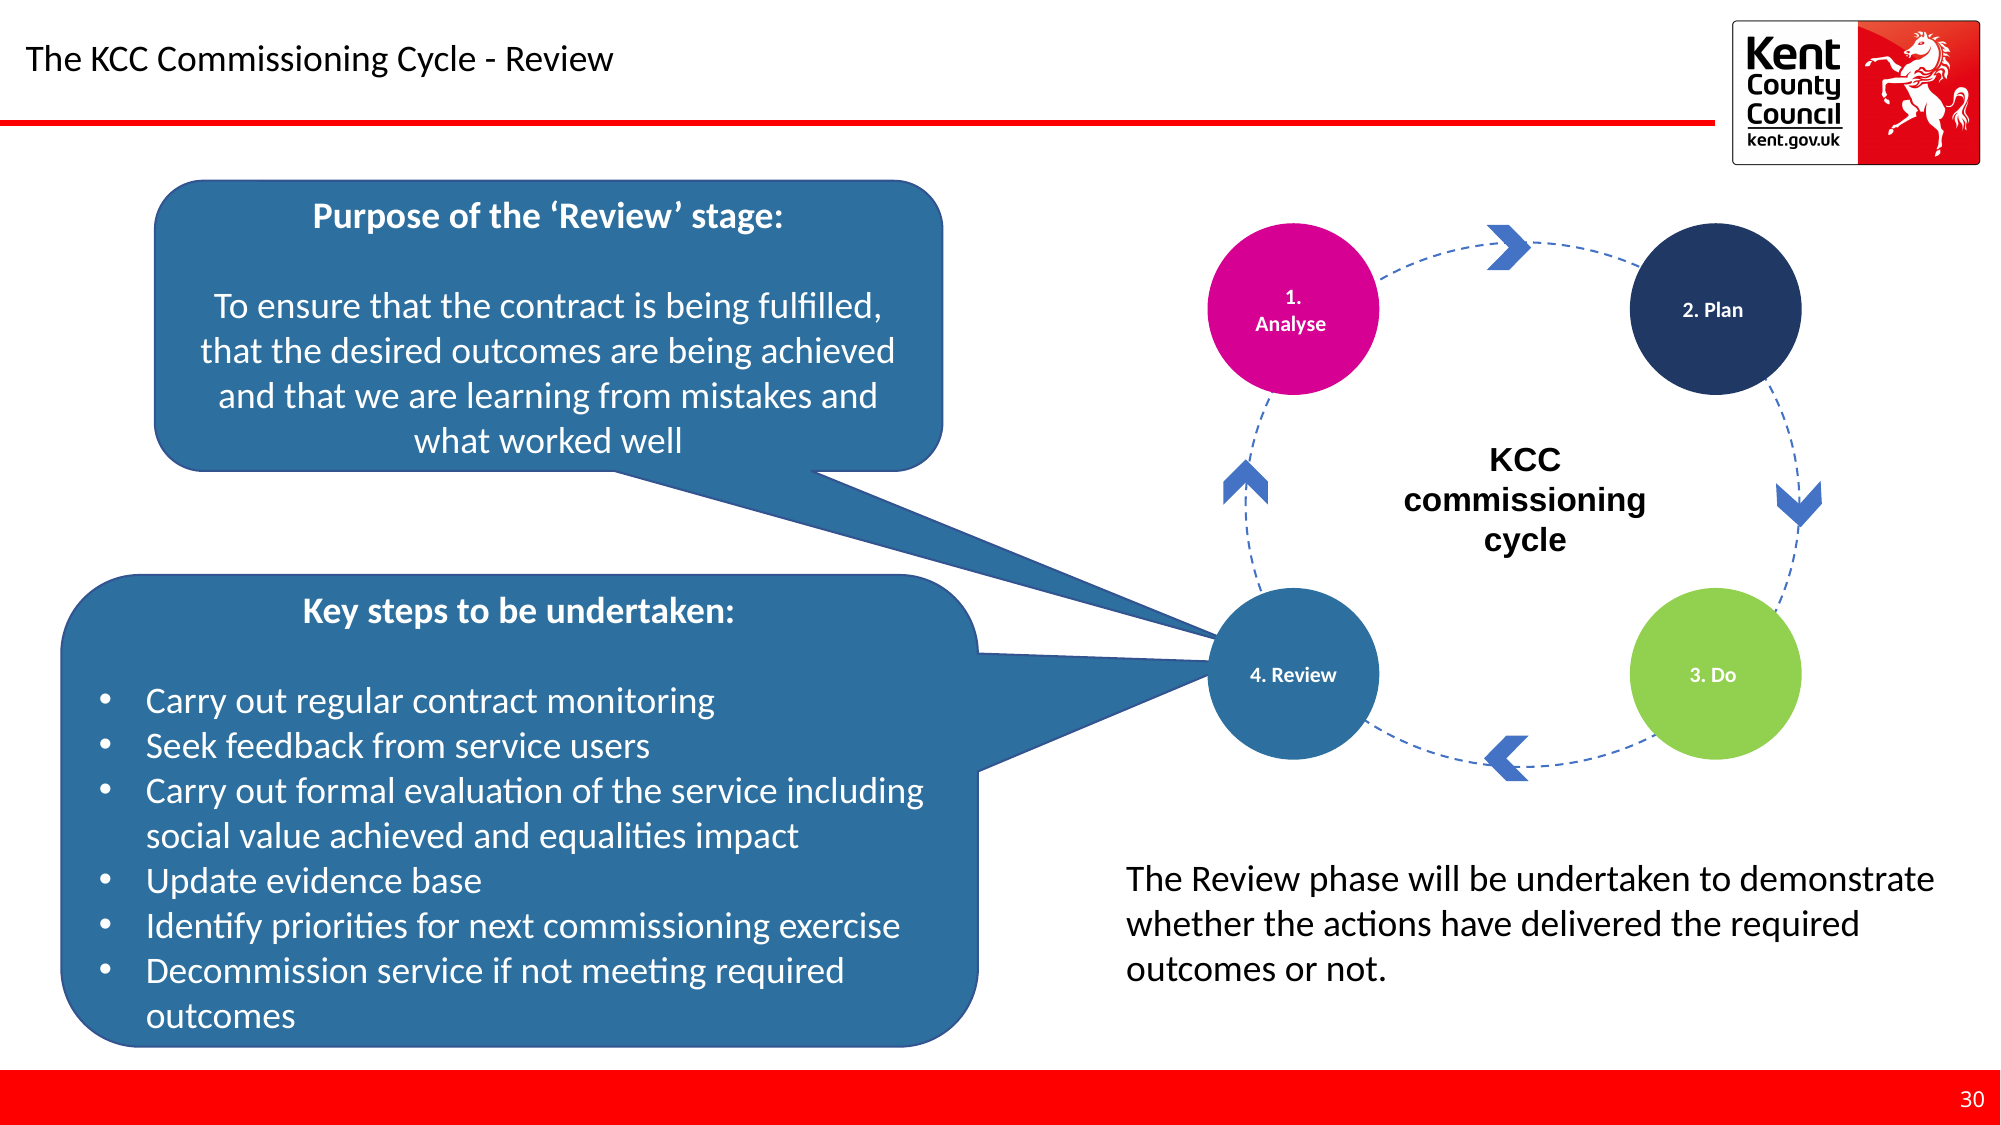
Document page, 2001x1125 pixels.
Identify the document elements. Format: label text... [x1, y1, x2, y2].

slide_number 30 [1550, 1078, 2000, 1111]
title The KCC Commissioning Cycle - Review [10, 22, 1736, 96]
text_box Purpose of the ‘Review’ stage: To ensure that the contract is being fulfilled, that the desired outcomes are being achieved and that we are learning from mistakes and what worked well [153, 179, 1207, 638]
picture [1731, 19, 1981, 166]
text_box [1207, 223, 1822, 781]
text_box Key steps to be undertaken: Carry out regular contract monitoring Seek feedback from service users Carry out formal evaluation of the service including social value achieved and equalities impact Update evidence base Identify priorities for next commissioning exercise Decommission service if not meeting required outcomes [60, 573, 1207, 1048]
text_box The Review phase will be undertaken to demonstrate whether the actions have delivered the required outcomes or not. [1111, 846, 2000, 996]
